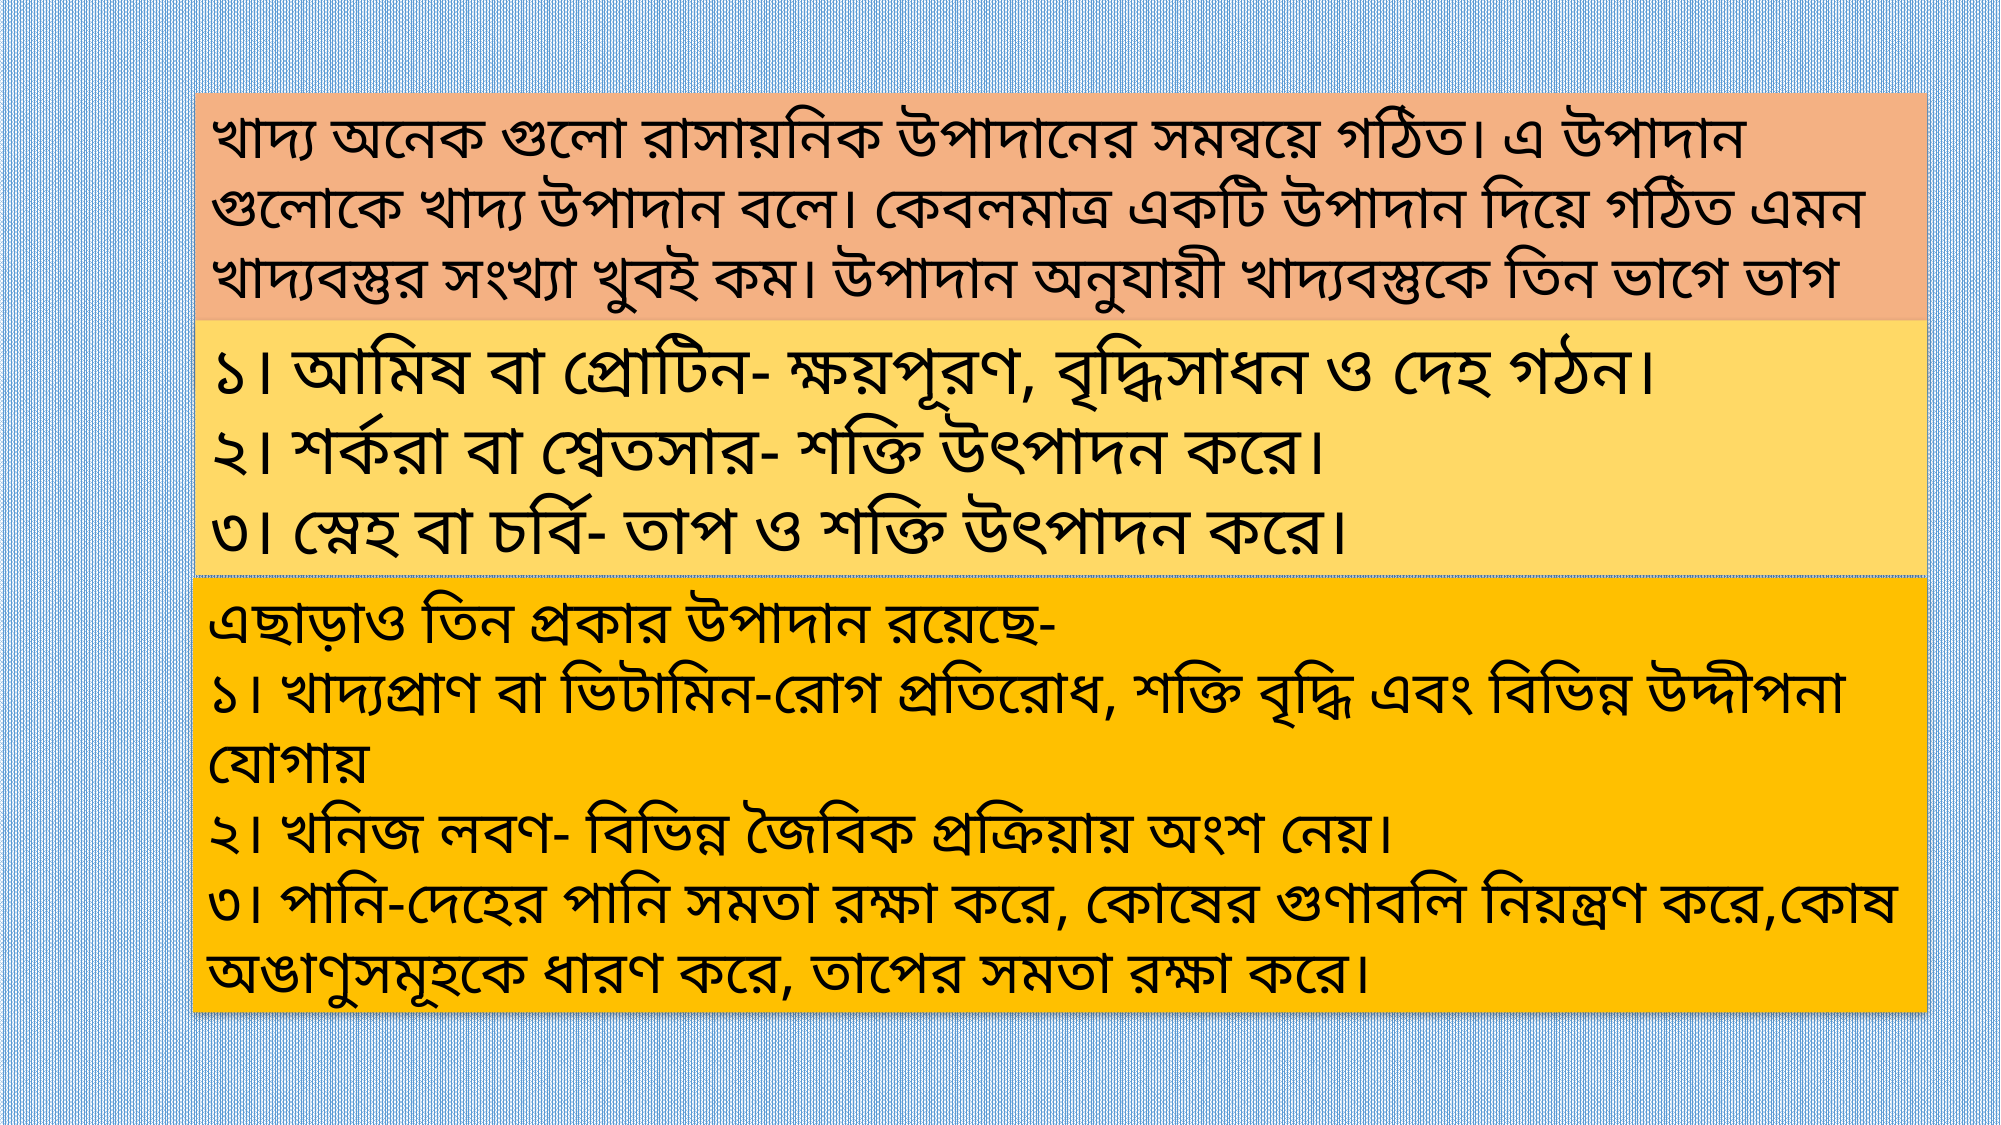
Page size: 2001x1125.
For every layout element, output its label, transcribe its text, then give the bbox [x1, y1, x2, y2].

text_box এছাড়াও তিন প্রকার উপাদান রয়েছে- ১। খাদ্যপ্রাণ বা ভিটামিন-রোগ প্রতিরোধ, শক্তি বৃদ্ধি এবং বিভিন্ন উদ্দীপনা যোগায় ২। খনিজ লবণ- বিভিন্ন জৈবিক প্রক্রিয়ায় অংশ নেয়। ৩। পানি-দেহের পানি সমতা রক্ষা করে, কোষের গুণাবলি নিয়ন্ত্রণ করে,কোষ অঙাণুসমূহকে ধারণ করে, তাপের সমতা রক্ষা করে। [193, 577, 1928, 1013]
text_box খাদ্য অনেক গুলো রাসায়নিক উপাদানের সমন্বয়ে গঠিত। এ উপাদান গুলোকে খাদ্য উপাদান বলে। কেবলমাত্র একটি উপাদান দিয়ে গঠিত এমন খাদ্যবস্তুর সংখ্যা খুবই কম। উপাদান অনুযায়ী খাদ্যবস্তুকে তিন ভাগে ভাগ করা হয়েছে যথা- [195, 93, 1928, 320]
text_box ১। আমিষ বা প্রোটিন- ক্ষয়পূরণ, বৃদ্ধিসাধন ও দেহ গঠন। ২। শর্করা বা শ্বেতসার- শক্তি উৎপাদন করে। ৩। স্নেহ বা চর্বি- তাপ ও শক্তি উৎপাদন করে। [195, 320, 1928, 575]
